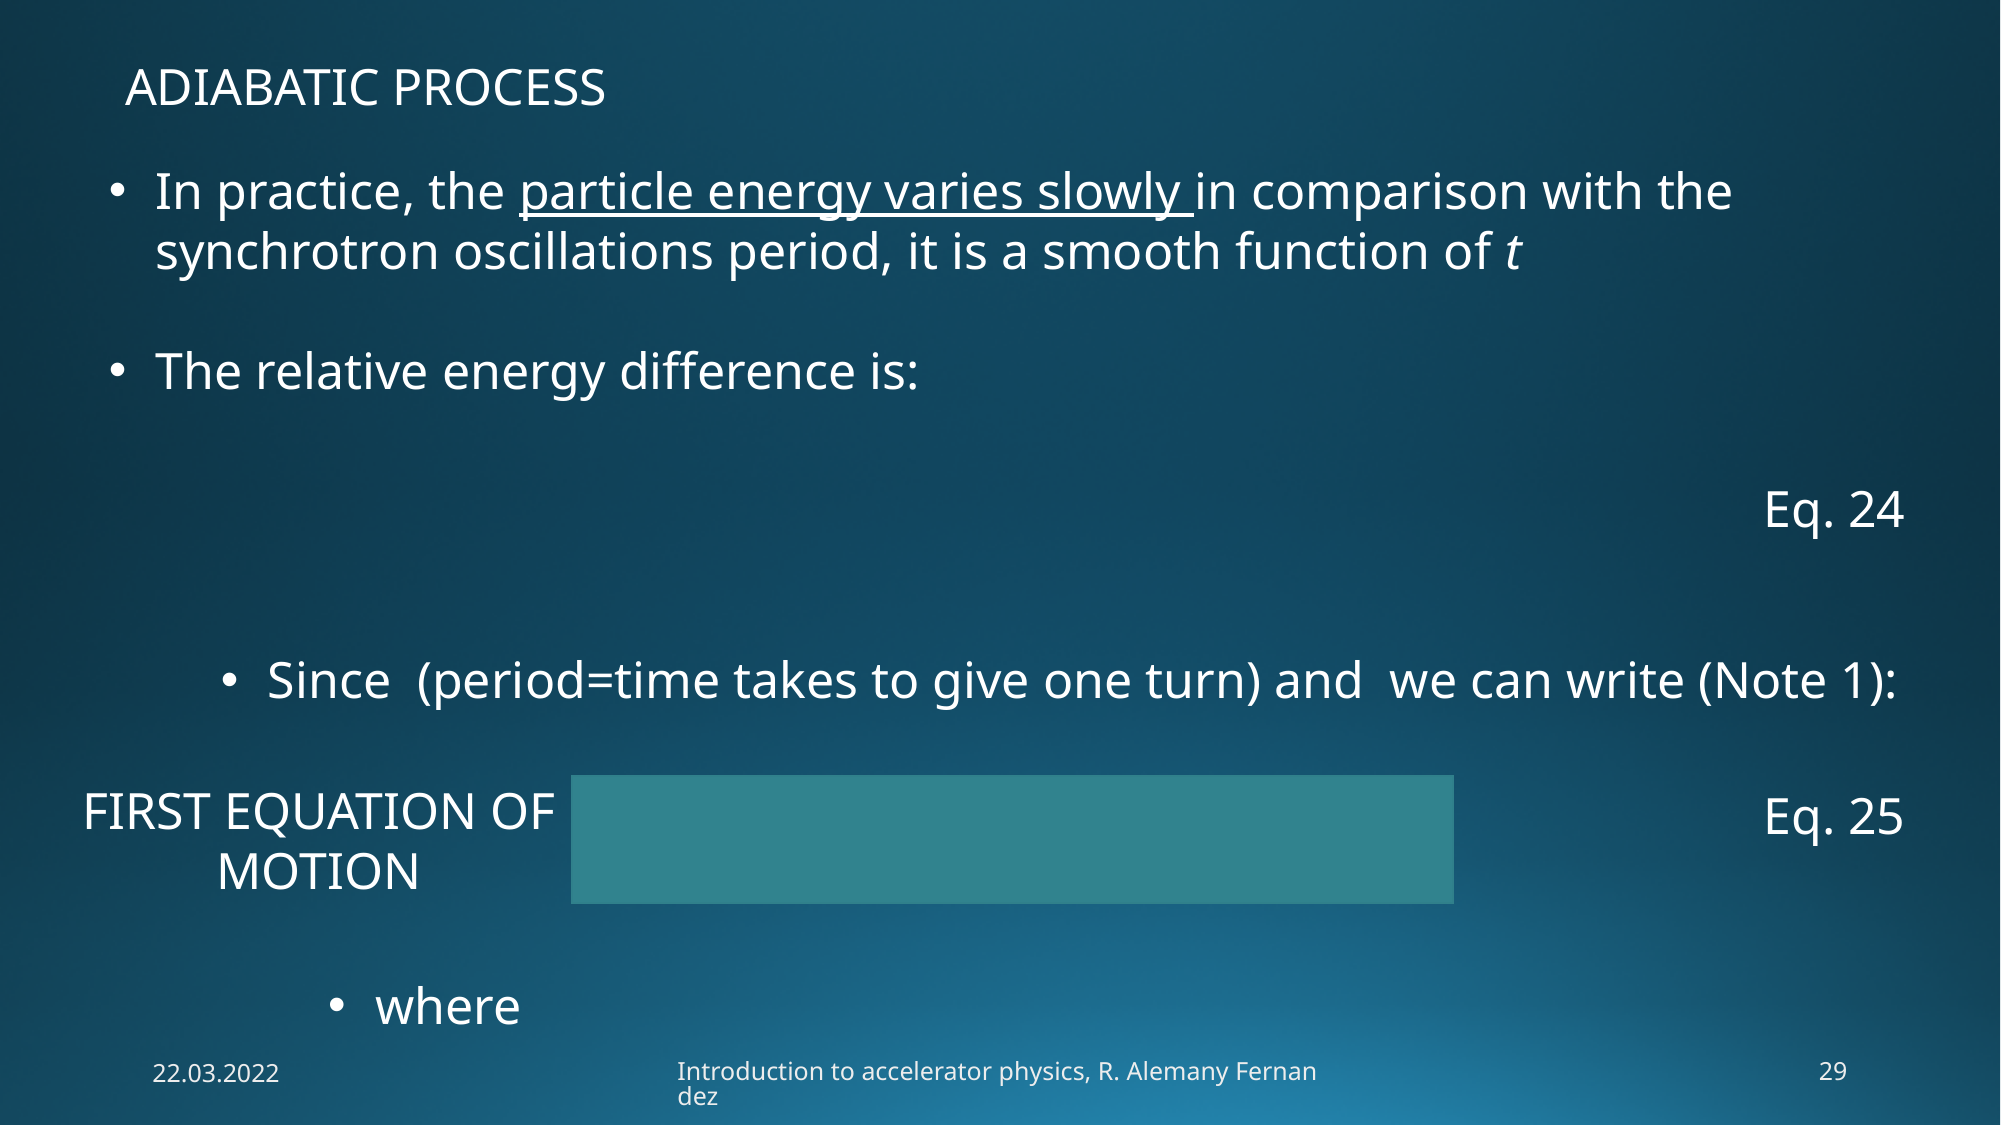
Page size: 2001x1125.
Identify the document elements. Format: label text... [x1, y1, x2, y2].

picture [0, 0, 2001, 1125]
footer Introduction to accelerator physics, R. Alemany Fernandez [662, 1042, 1338, 1103]
text_box ADIABATIC PROCESS [110, 48, 623, 123]
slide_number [137, 1042, 588, 1103]
text_box FIRST EQUATION OF MOTION [66, 771, 572, 907]
text_box In practice, the particle energy varies slowly in comparison with the synchrotron oscillations period, it is a smooth function of t The relative energy difference is: [93, 151, 1959, 407]
slide_number 29 [1412, 1042, 1863, 1103]
text_box [572, 775, 1454, 904]
